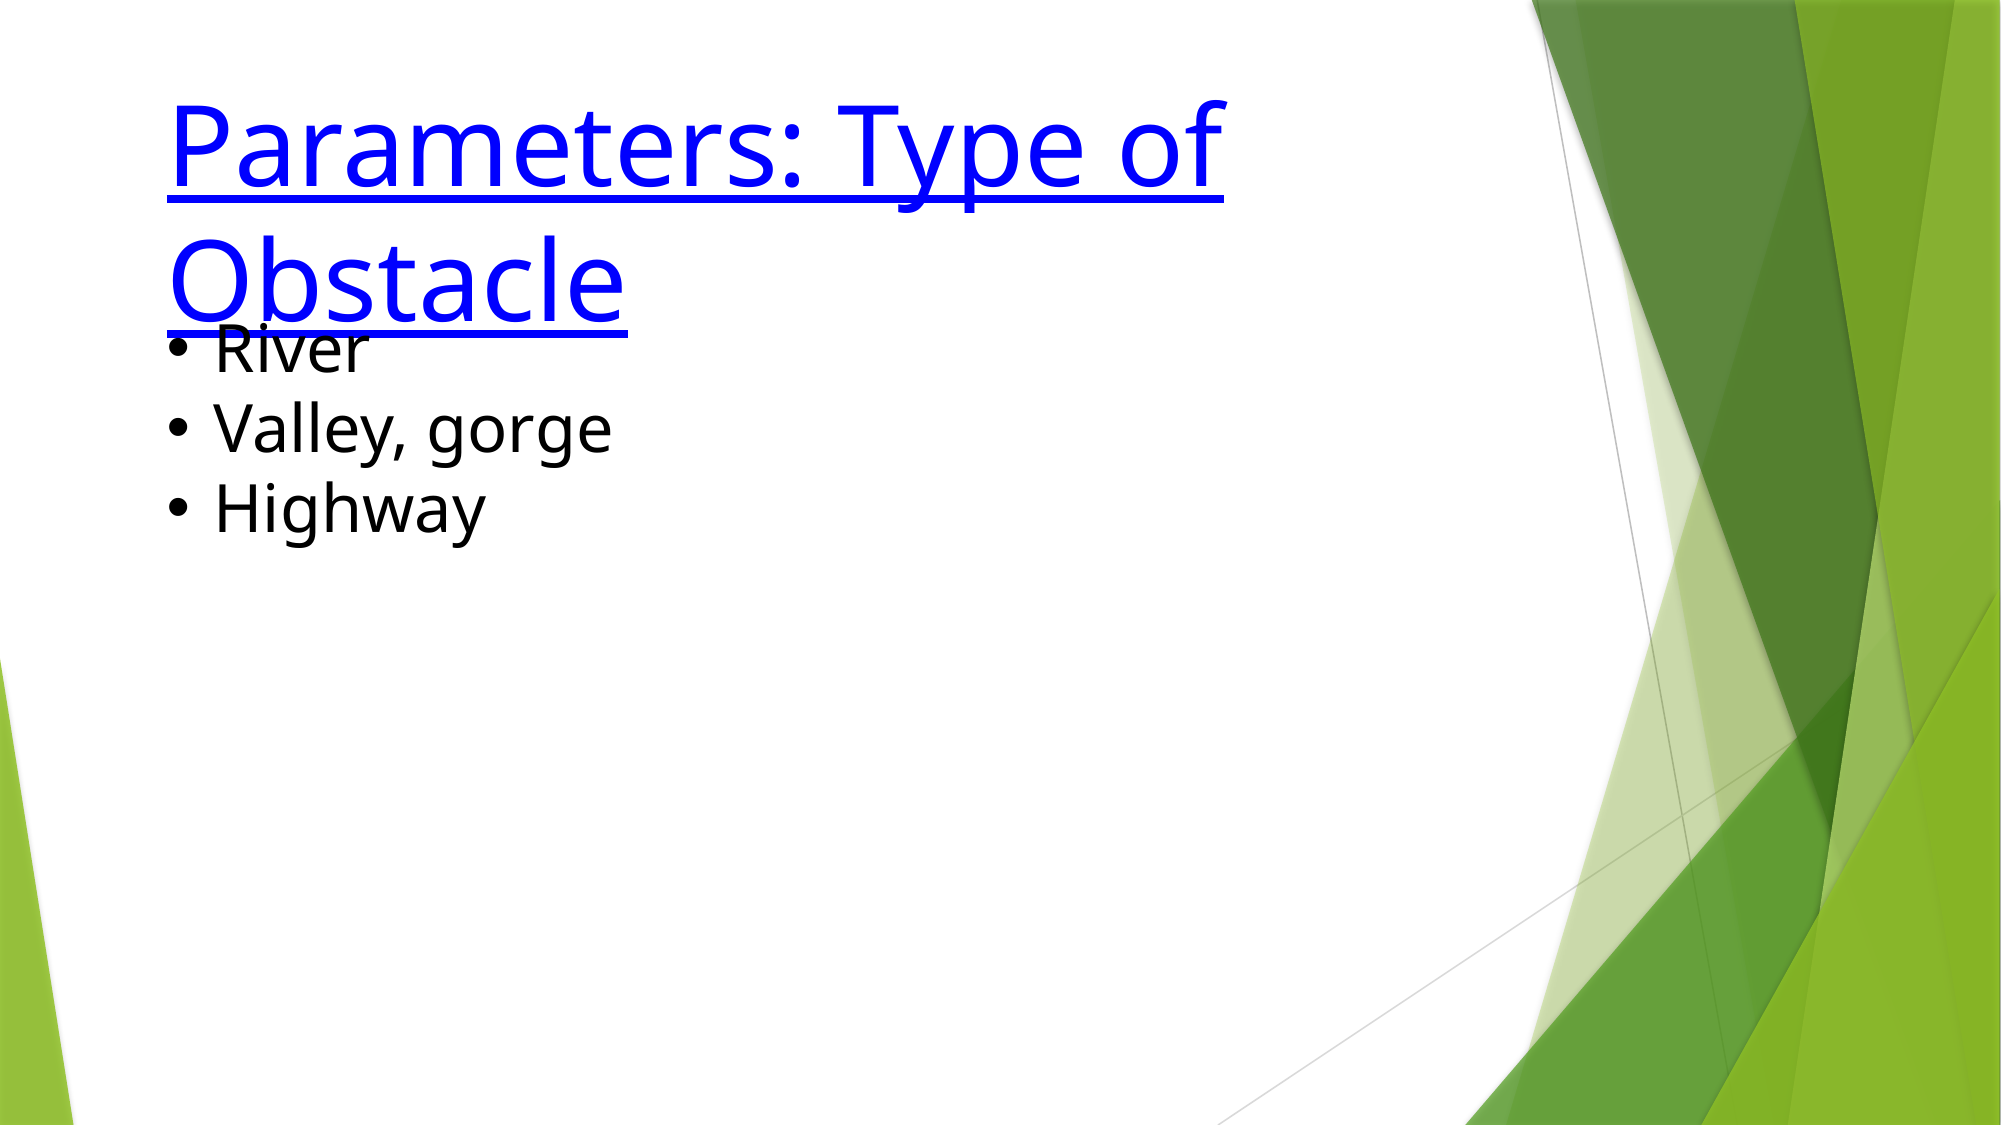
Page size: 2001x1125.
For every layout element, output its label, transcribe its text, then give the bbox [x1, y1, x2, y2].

text_box River Valley, gorge Highway [151, 298, 836, 714]
text_box Parameters: Type of Obstacle [152, 66, 1689, 352]
